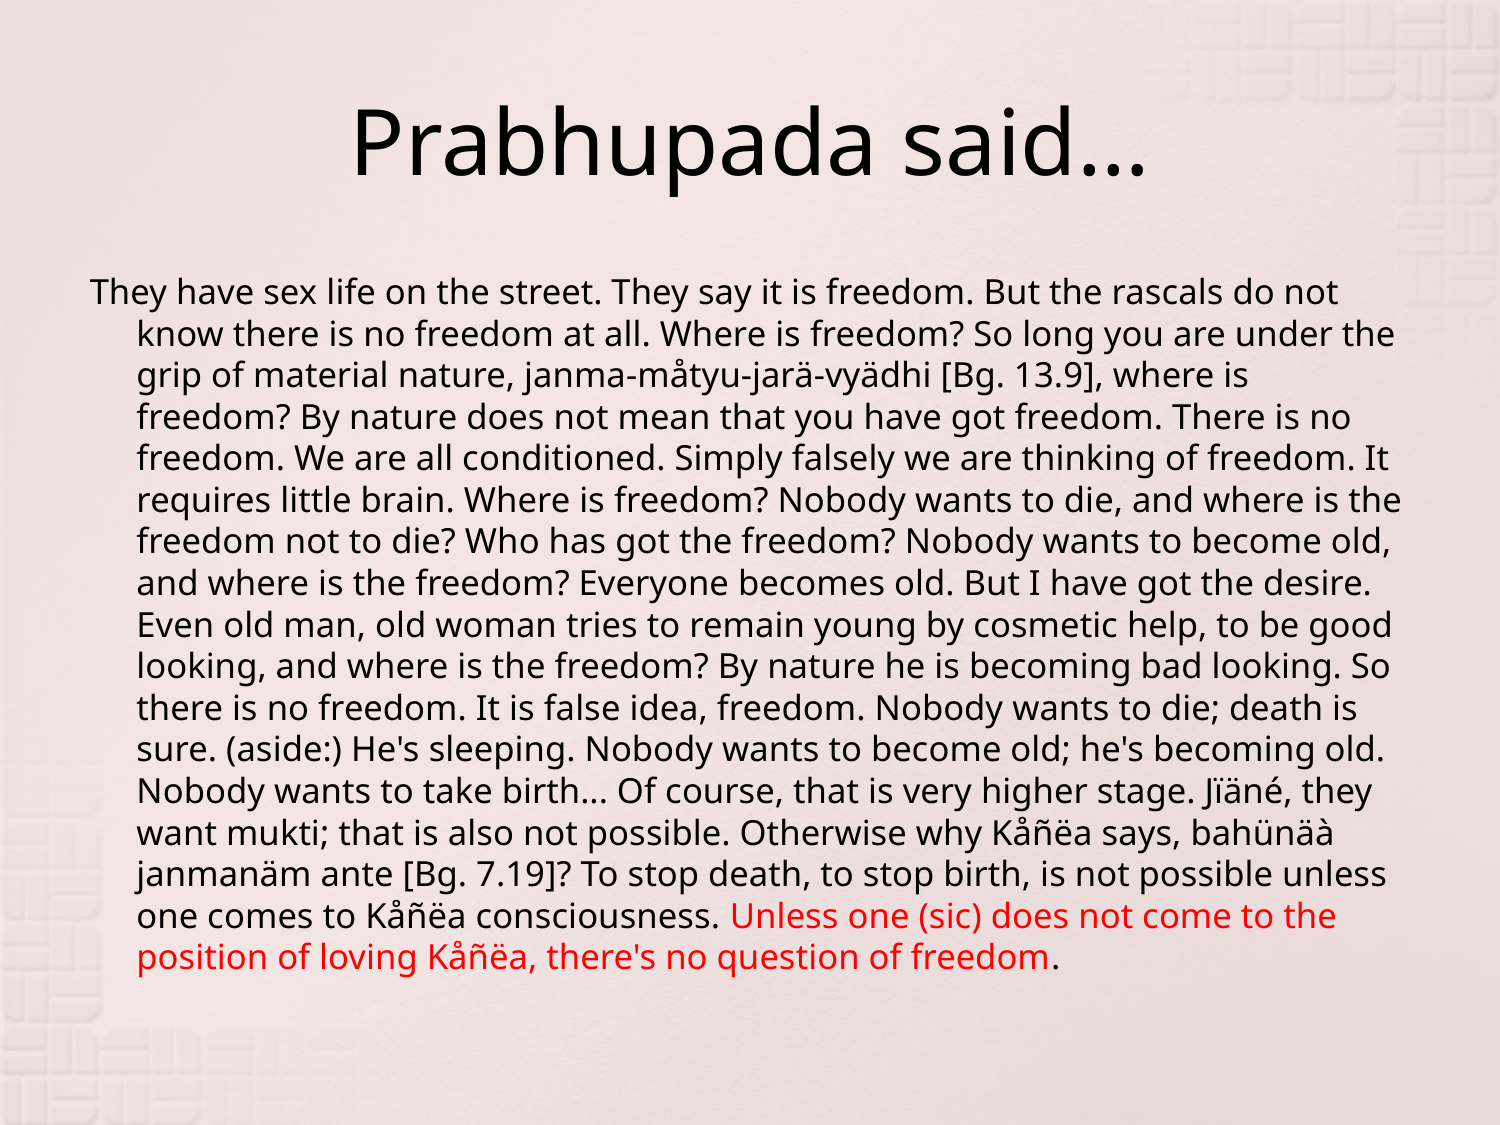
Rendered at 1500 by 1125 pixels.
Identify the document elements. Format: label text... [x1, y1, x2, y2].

title Prabhupada said… [75, 45, 1425, 233]
list They have sex life on the street. They say it is freedom. But the rascals do not know there is no freedom at all. Where is freedom? So long you are under the grip of material nature, janma-måtyu-jarä-vyädhi [Bg. 13.9], where is freedom? By nature does not mean that you have got freedom. There is no freedom. We are all conditioned. Simply falsely we are thinking of freedom. It requires little brain. Where is freedom? Nobody wants to die, and where is the freedom not to die? Who has got the freedom? Nobody wants to become old, and where is the freedom? Everyone becomes old. But I have got the desire. Even old man, old woman tries to remain young by cosmetic help, to be good looking, and where is the freedom? By nature he is becoming bad looking. So there is no freedom. It is false idea, freedom. Nobody wants to die; death is sure. (aside:) He's sleeping. Nobody wants to become old; he's becoming old. Nobody wants to take birth... Of course, that is very higher stage. Jïäné, they want mukti; that is also not possible. Otherwise why Kåñëa says, bahünäà janmanäm ante [Bg. 7.19]? To stop death, to stop birth, is not possible unless one comes to Kåñëa consciousness. Unless one (sic) does not come to the position of loving Kåñëa, there's no question of freedom. [75, 262, 1425, 1005]
